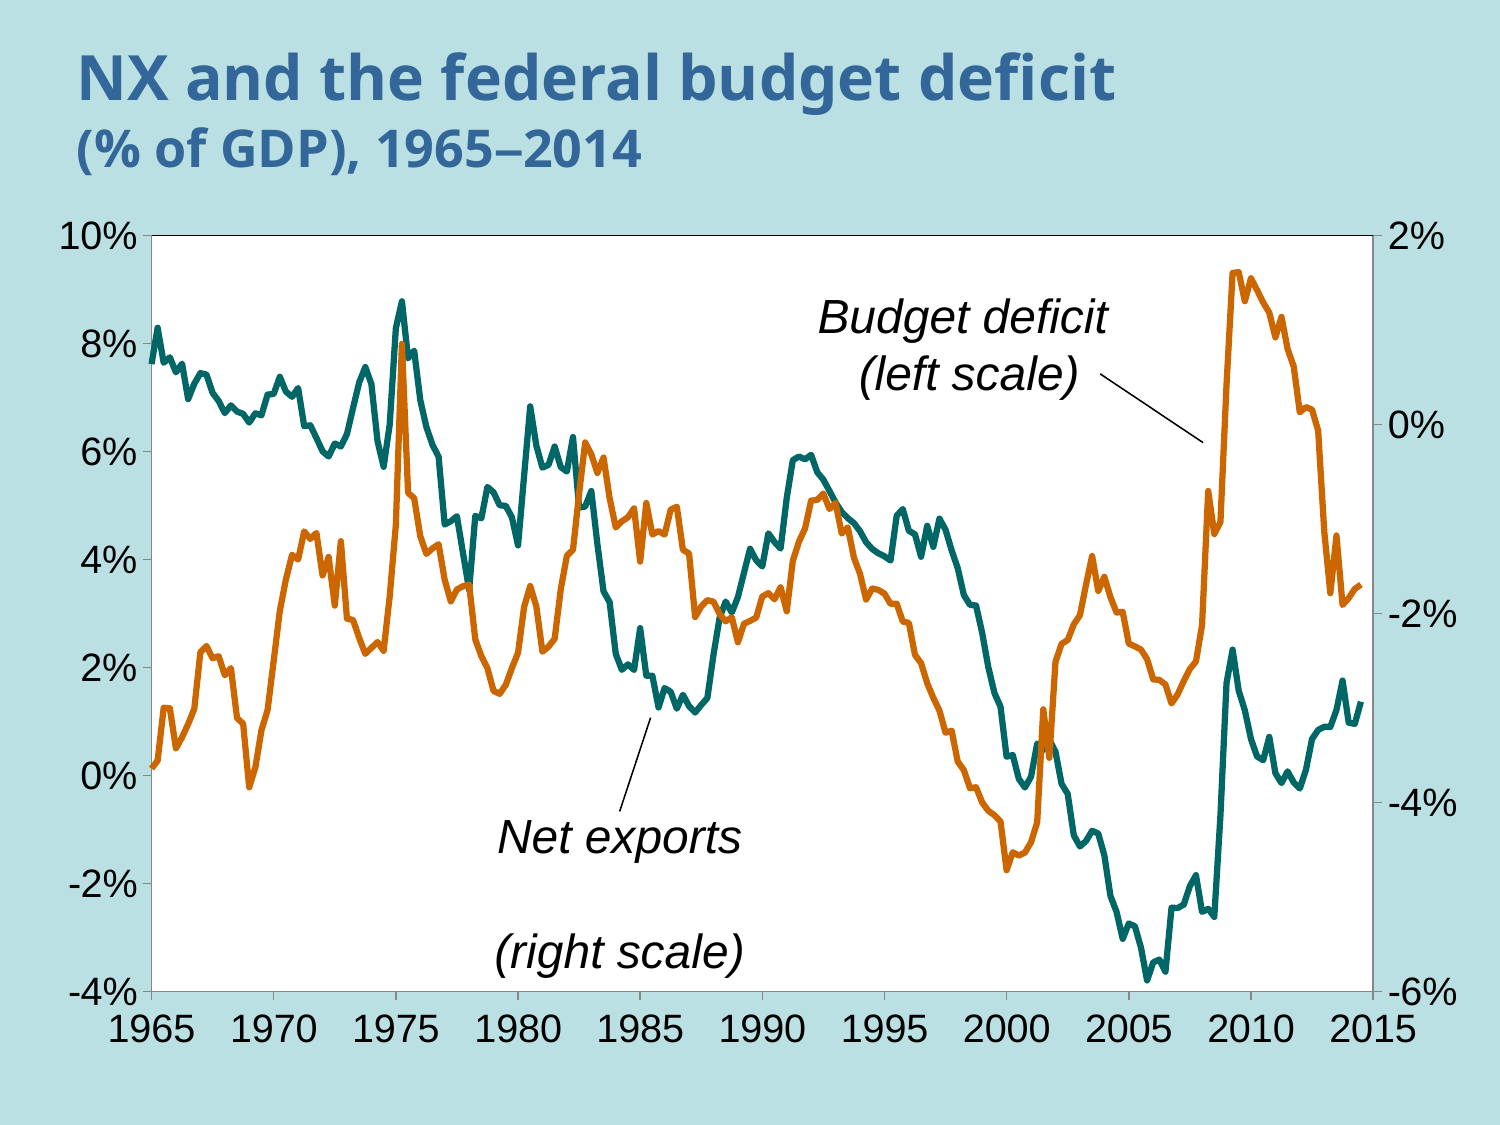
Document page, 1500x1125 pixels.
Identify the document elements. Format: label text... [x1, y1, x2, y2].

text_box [787, 277, 1204, 443]
title NX and the federal budget deficit (% of GDP), 1965–2014 [76, 33, 1430, 179]
chart [13, 200, 1486, 1115]
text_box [478, 717, 762, 929]
